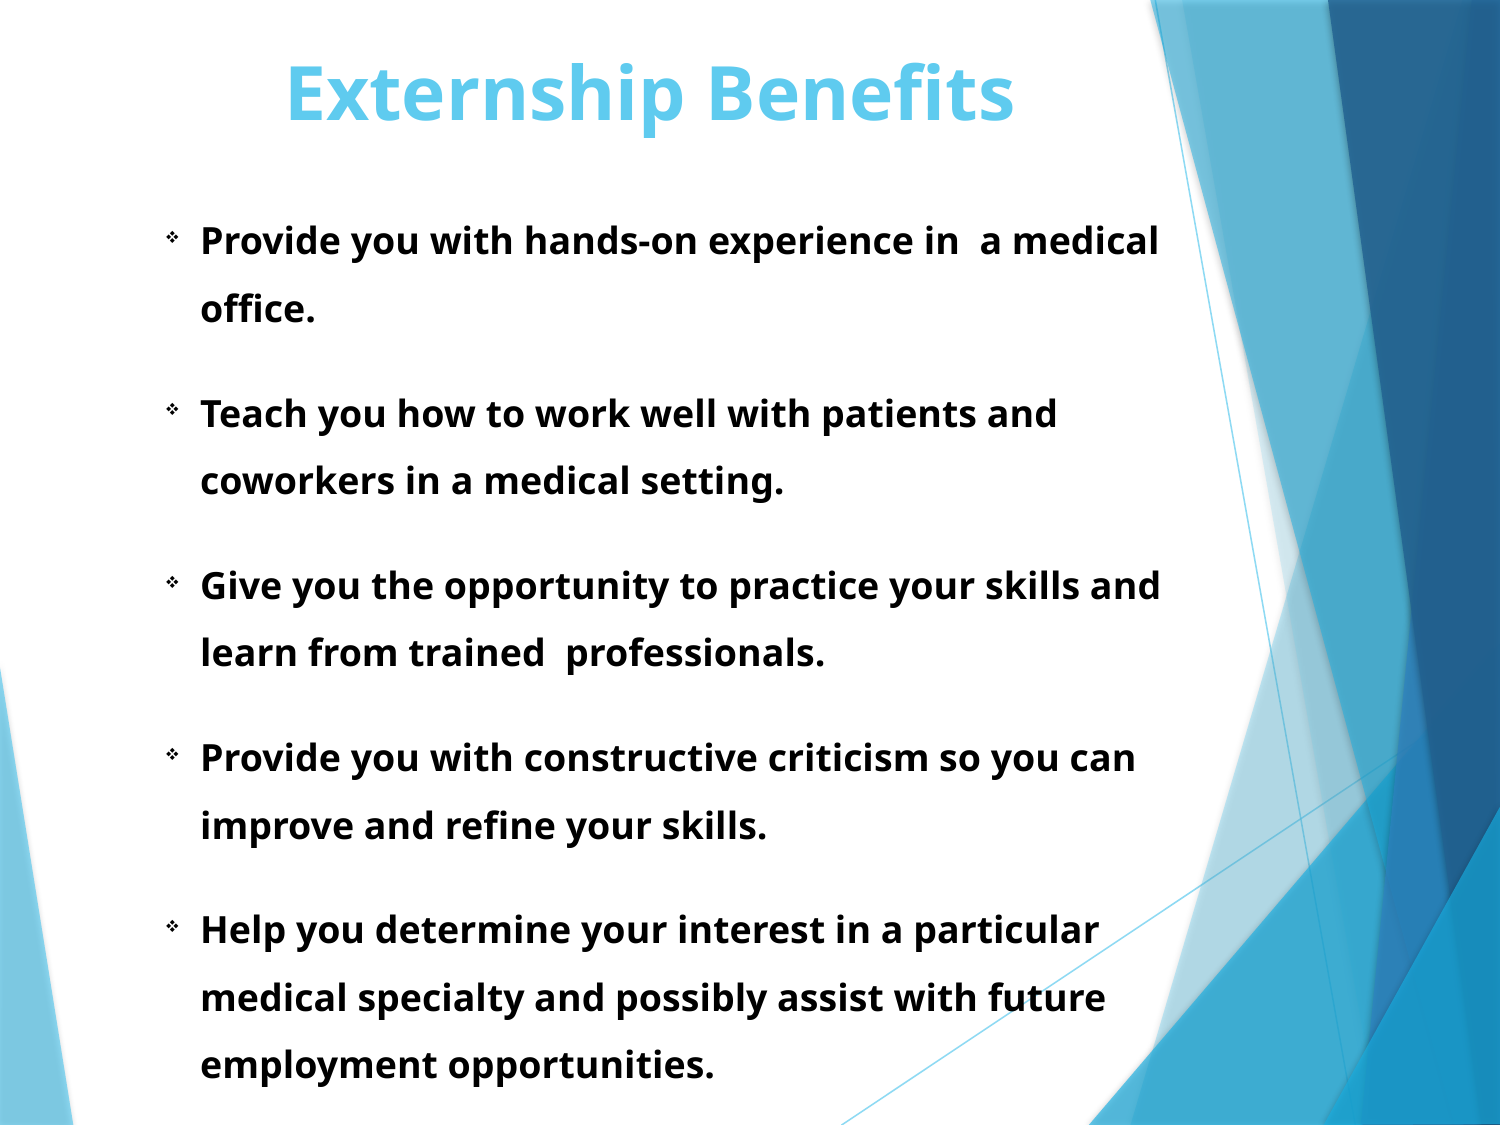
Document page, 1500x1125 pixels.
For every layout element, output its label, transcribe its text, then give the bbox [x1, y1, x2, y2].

text_box Provide you with hands-on experience in a medical office. Teach you how to work well with patients and coworkers in a medical setting. Give you the opportunity to practice your skills and learn from trained professionals. Provide you with constructive criticism so you can improve and refine your skills. Help you determine your interest in a particular medical specialty and possibly assist with future employment opportunities. [149, 187, 1200, 1050]
title Externship Benefits [225, 37, 1075, 150]
